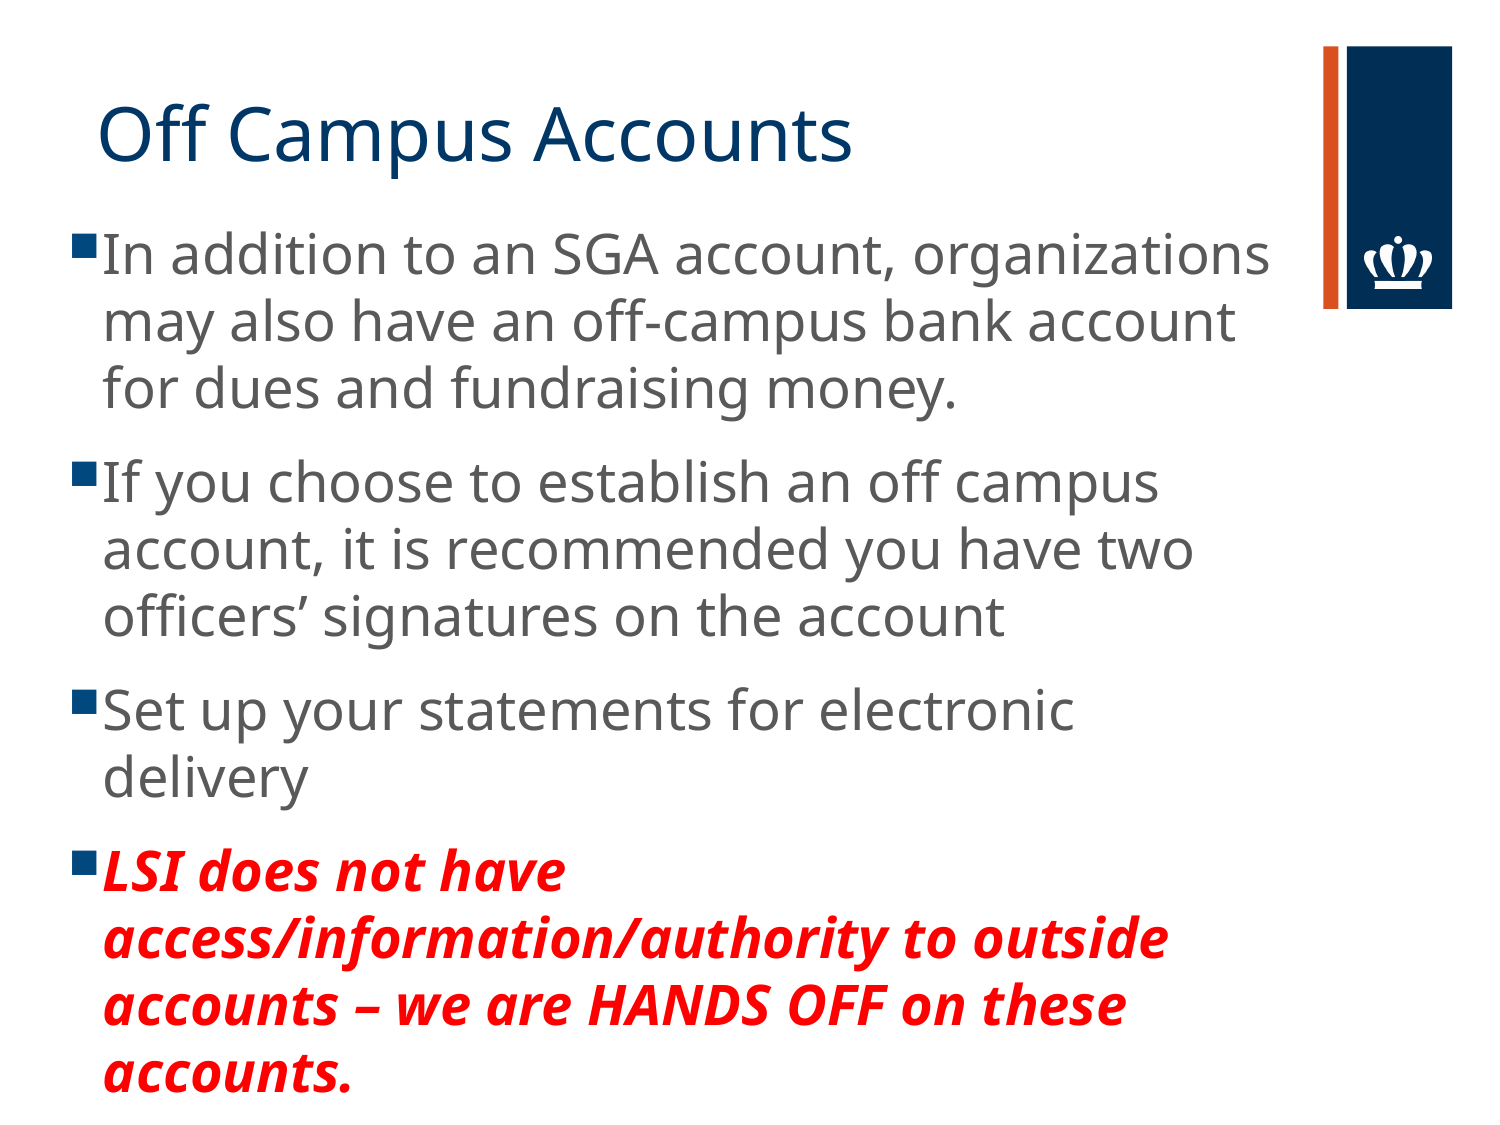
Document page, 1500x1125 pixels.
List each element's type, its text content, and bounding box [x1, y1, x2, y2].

list In addition to an SGA account, organizations may also have an off-campus bank account for dues and fundraising money. If you choose to establish an off campus account, it is recommended you have two officers’ signatures on the account Set up your statements for electronic delivery LSI does not have access/information/authority to outside accounts – we are HANDS OFF on these accounts. [53, 210, 1294, 1125]
picture [1364, 236, 1432, 289]
title Off Campus Accounts [81, 79, 1322, 263]
